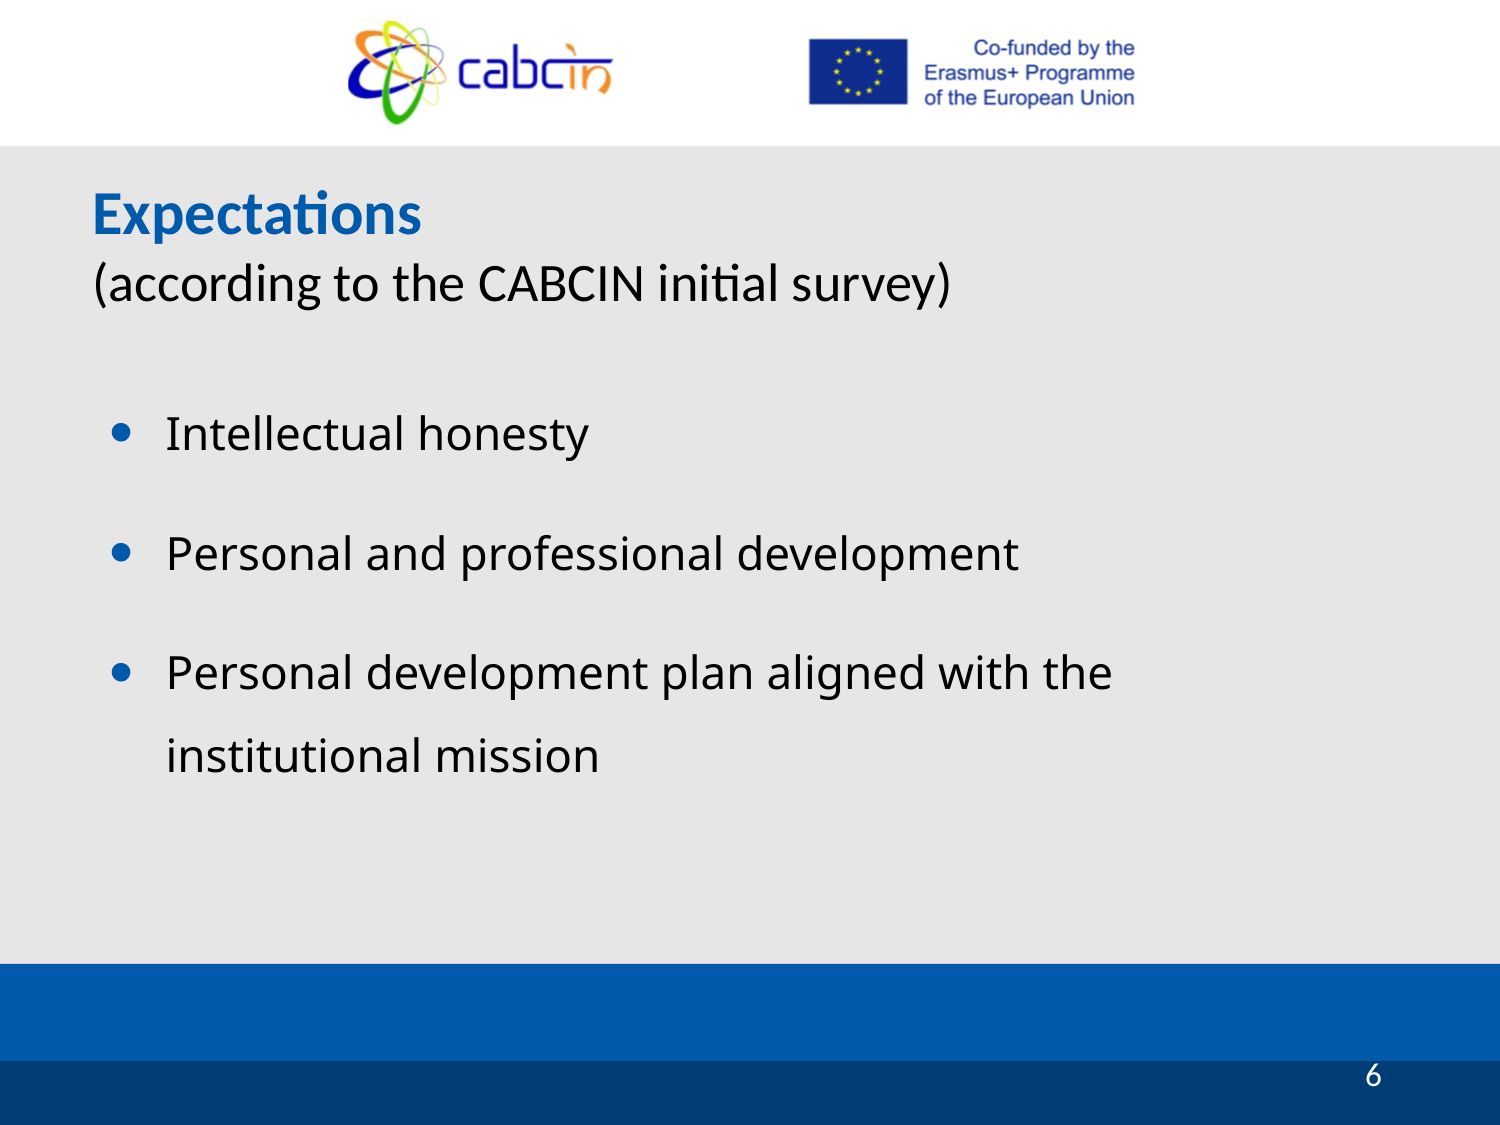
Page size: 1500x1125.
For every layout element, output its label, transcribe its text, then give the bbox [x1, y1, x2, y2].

slide_number 6 [1059, 1042, 1397, 1103]
picture [0, 0, 1500, 1125]
text_box Expectations (according to the CABCIN initial survey) [77, 164, 1469, 320]
text_box Intellectual honesty Personal and professional development Personal development plan aligned with the institutional mission [94, 369, 1342, 789]
